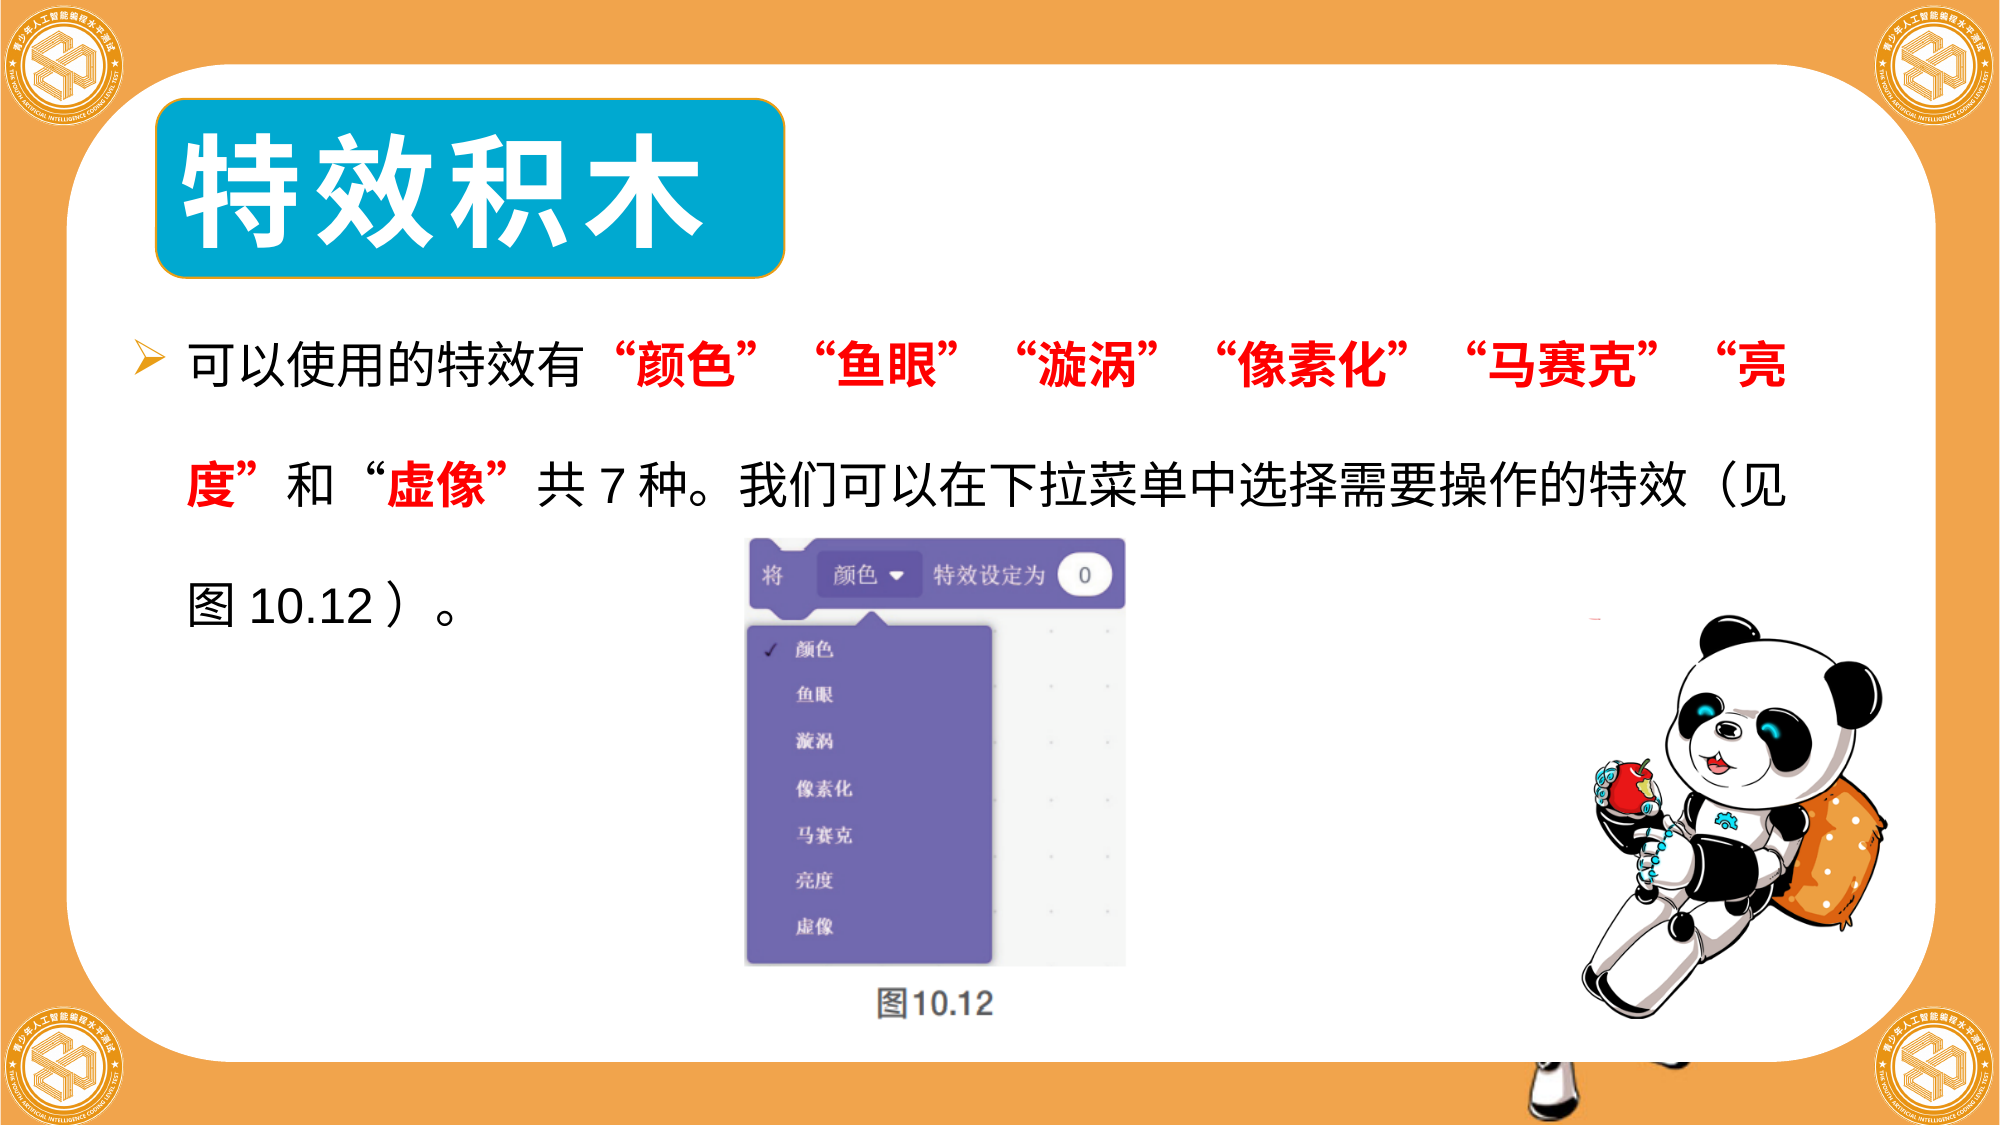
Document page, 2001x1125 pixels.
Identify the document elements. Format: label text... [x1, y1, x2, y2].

text_box 特效积木 [154, 97, 786, 265]
text_box 可以使用的特效有“颜色”“鱼眼”“漩涡”“像素化”“马赛克”“亮度”和“虚像”共7种。我们可以在下拉菜单中选择需要操作的特效（见图10.12）。 [115, 265, 1825, 641]
picture [0, 0, 2000, 1125]
